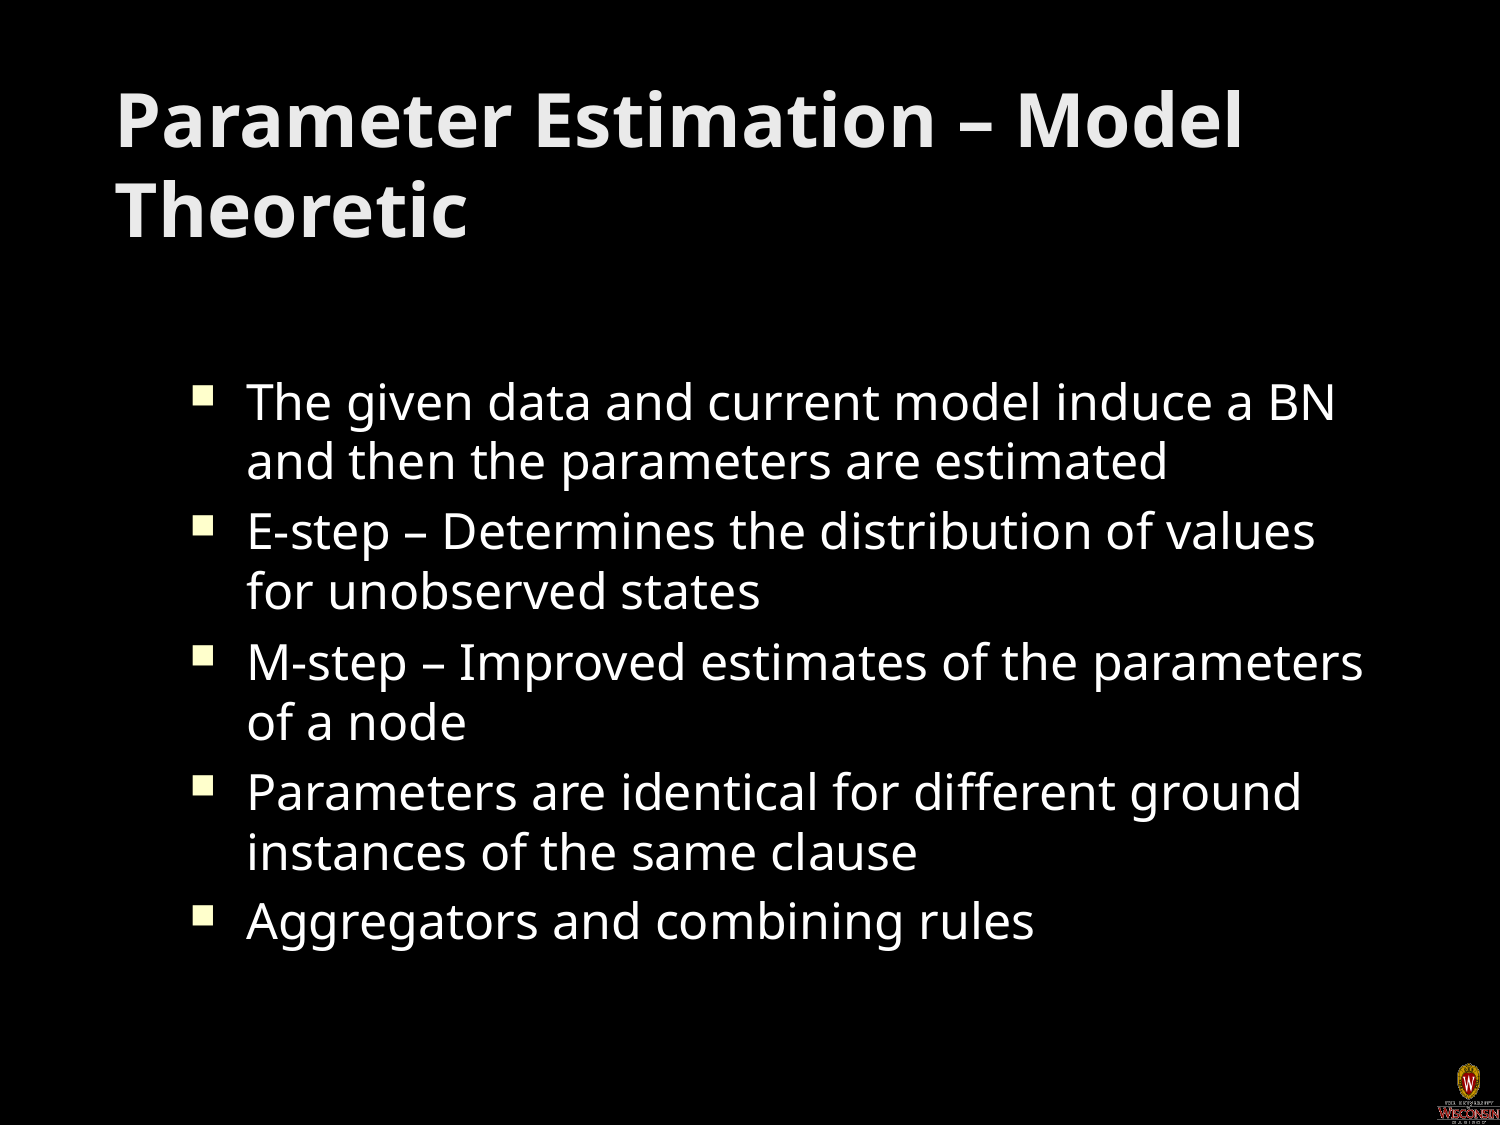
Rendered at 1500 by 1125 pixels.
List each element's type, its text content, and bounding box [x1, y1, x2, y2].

title Parameter Estimation – Model Theoretic [99, 49, 1451, 276]
picture [1437, 1062, 1500, 1125]
list The given data and current model induce a BN and then the parameters are estimated E-step – Determines the distribution of values for unobserved states M-step – Improved estimates of the parameters of a node Parameters are identical for different ground instances of the same clause Aggregators and combining rules [174, 362, 1413, 1088]
